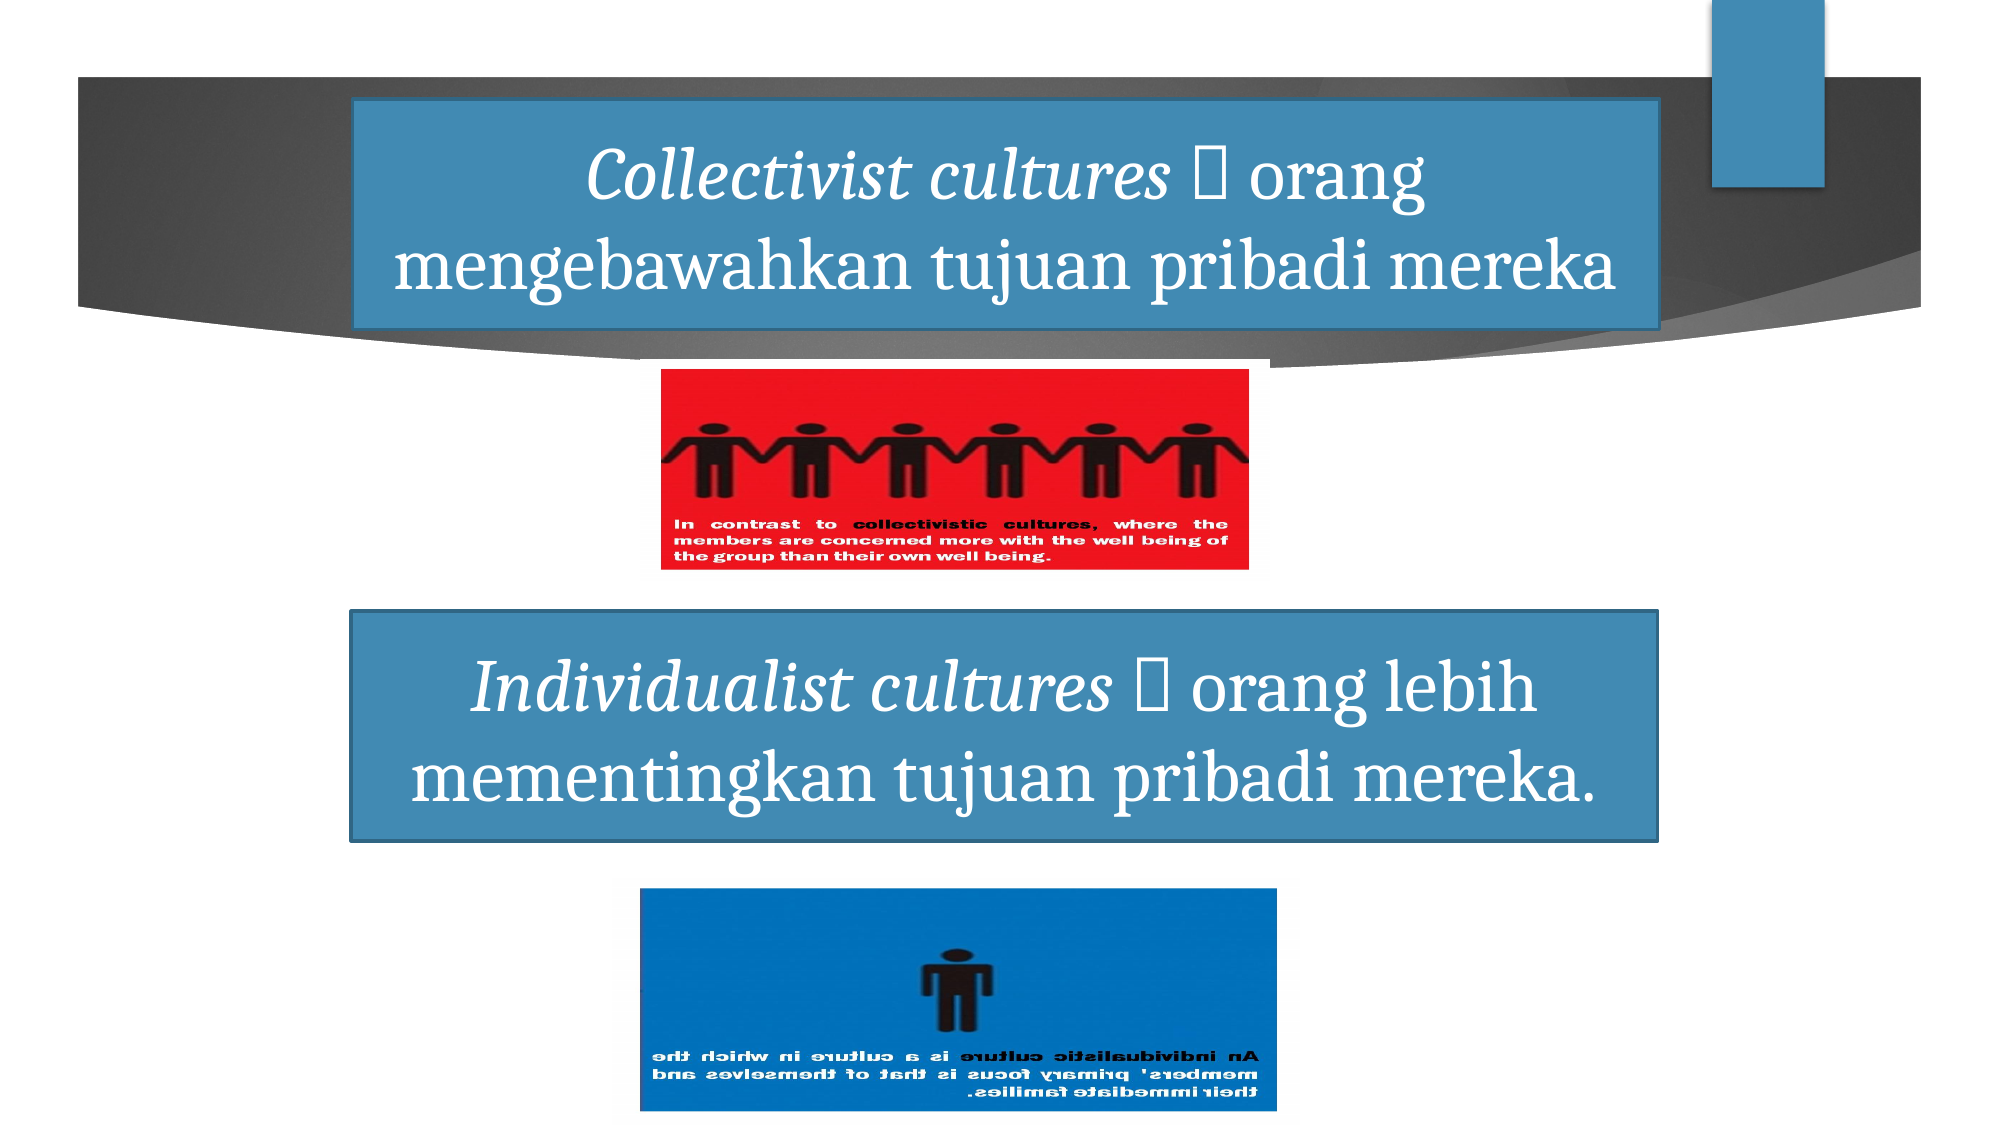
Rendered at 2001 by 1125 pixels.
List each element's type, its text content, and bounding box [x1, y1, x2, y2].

picture [640, 359, 1271, 583]
picture [612, 876, 1301, 1125]
text_box Collectivist cultures  orang mengebawahkan tujuan pribadi mereka [351, 97, 1661, 331]
text_box Individualist cultures  orang lebih mementingkan tujuan pribadi mereka. [349, 609, 1659, 843]
